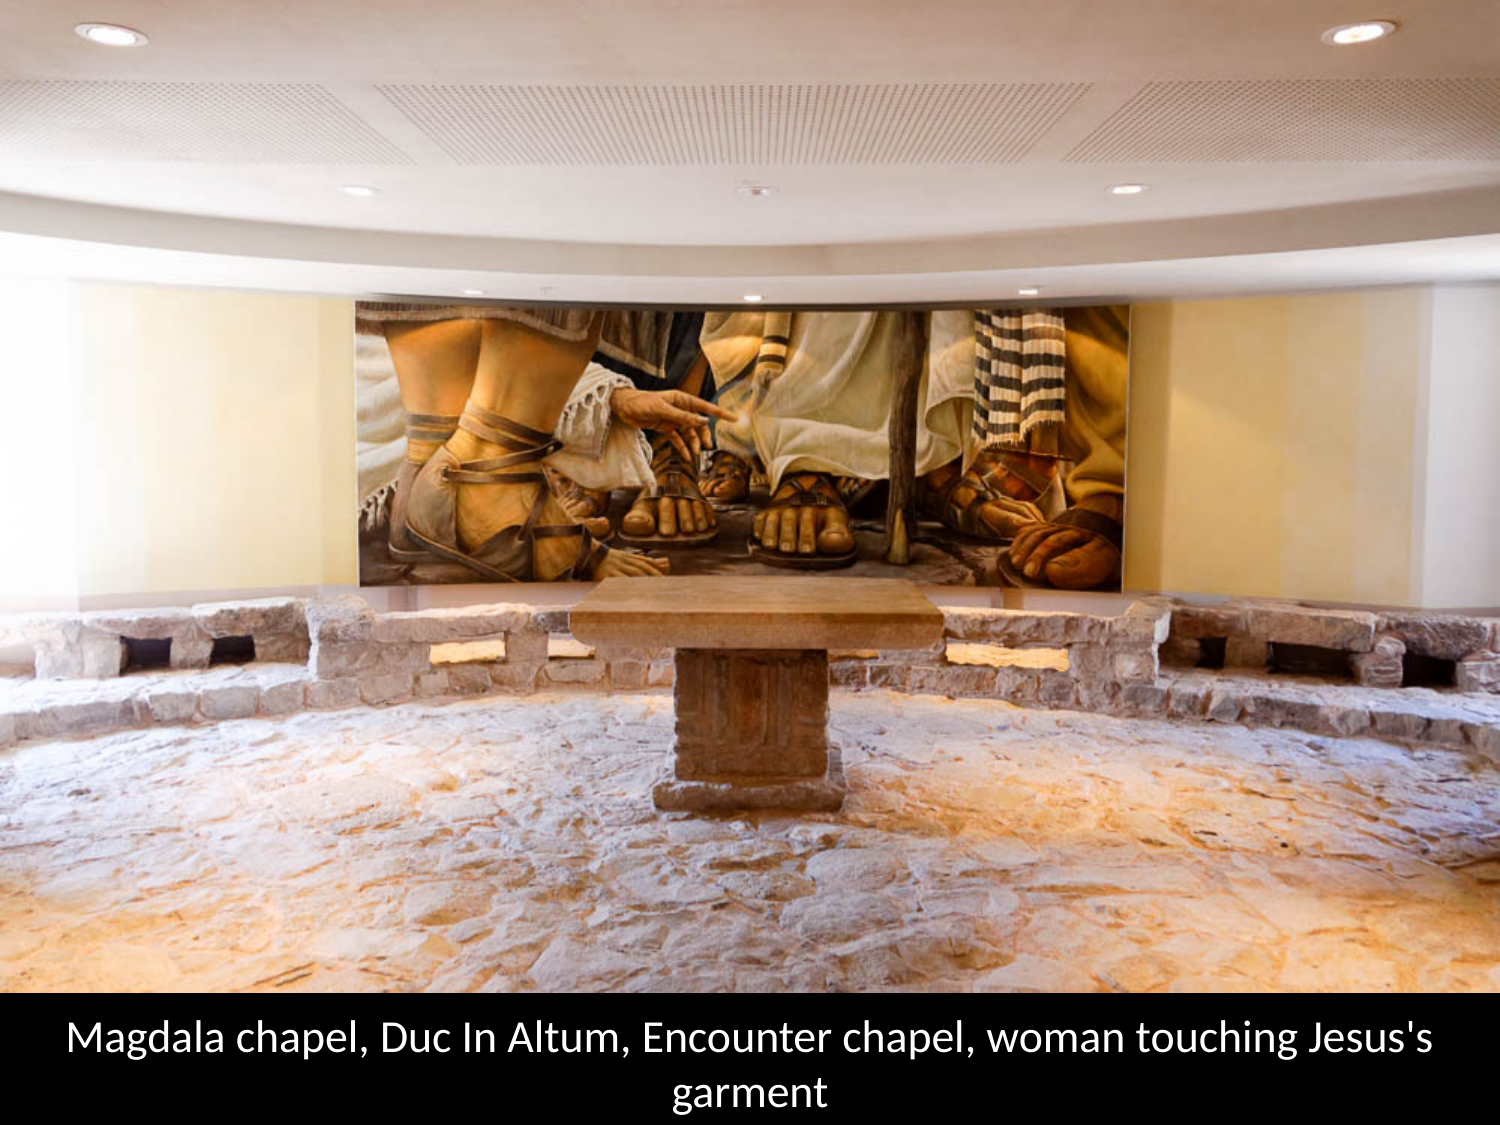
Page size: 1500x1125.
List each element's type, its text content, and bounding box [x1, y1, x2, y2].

picture [0, 0, 1500, 994]
list Magdala chapel, Duc In Altum, Encounter chapel, woman touching Jesus's garment [0, 1000, 1500, 1125]
